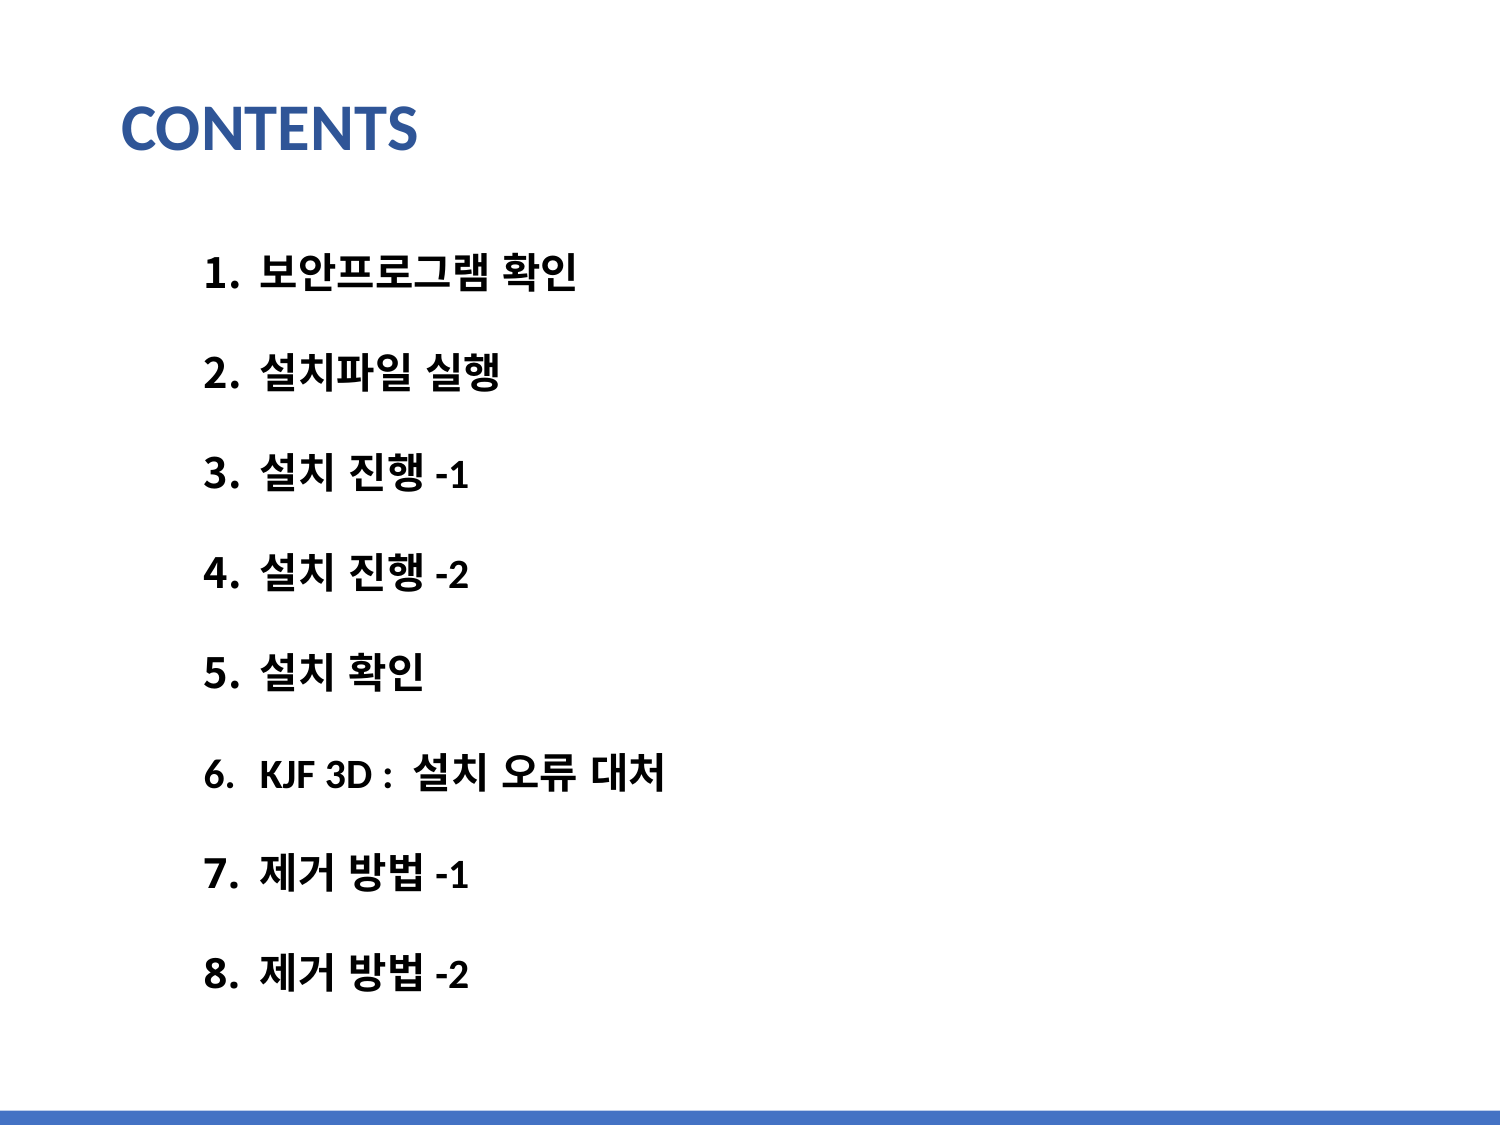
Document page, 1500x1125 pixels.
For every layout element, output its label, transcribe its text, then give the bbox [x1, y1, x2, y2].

text_box 보안프로그램 확인 설치파일 실행 설치 진행-1 설치 진행-2 설치 확인 KJF 3D : 설치 오류 대처 제거 방법-1 제거 방법-2 [188, 239, 683, 1005]
text_box [0, 1109, 1500, 1125]
text_box CONTENTS [106, 76, 434, 172]
